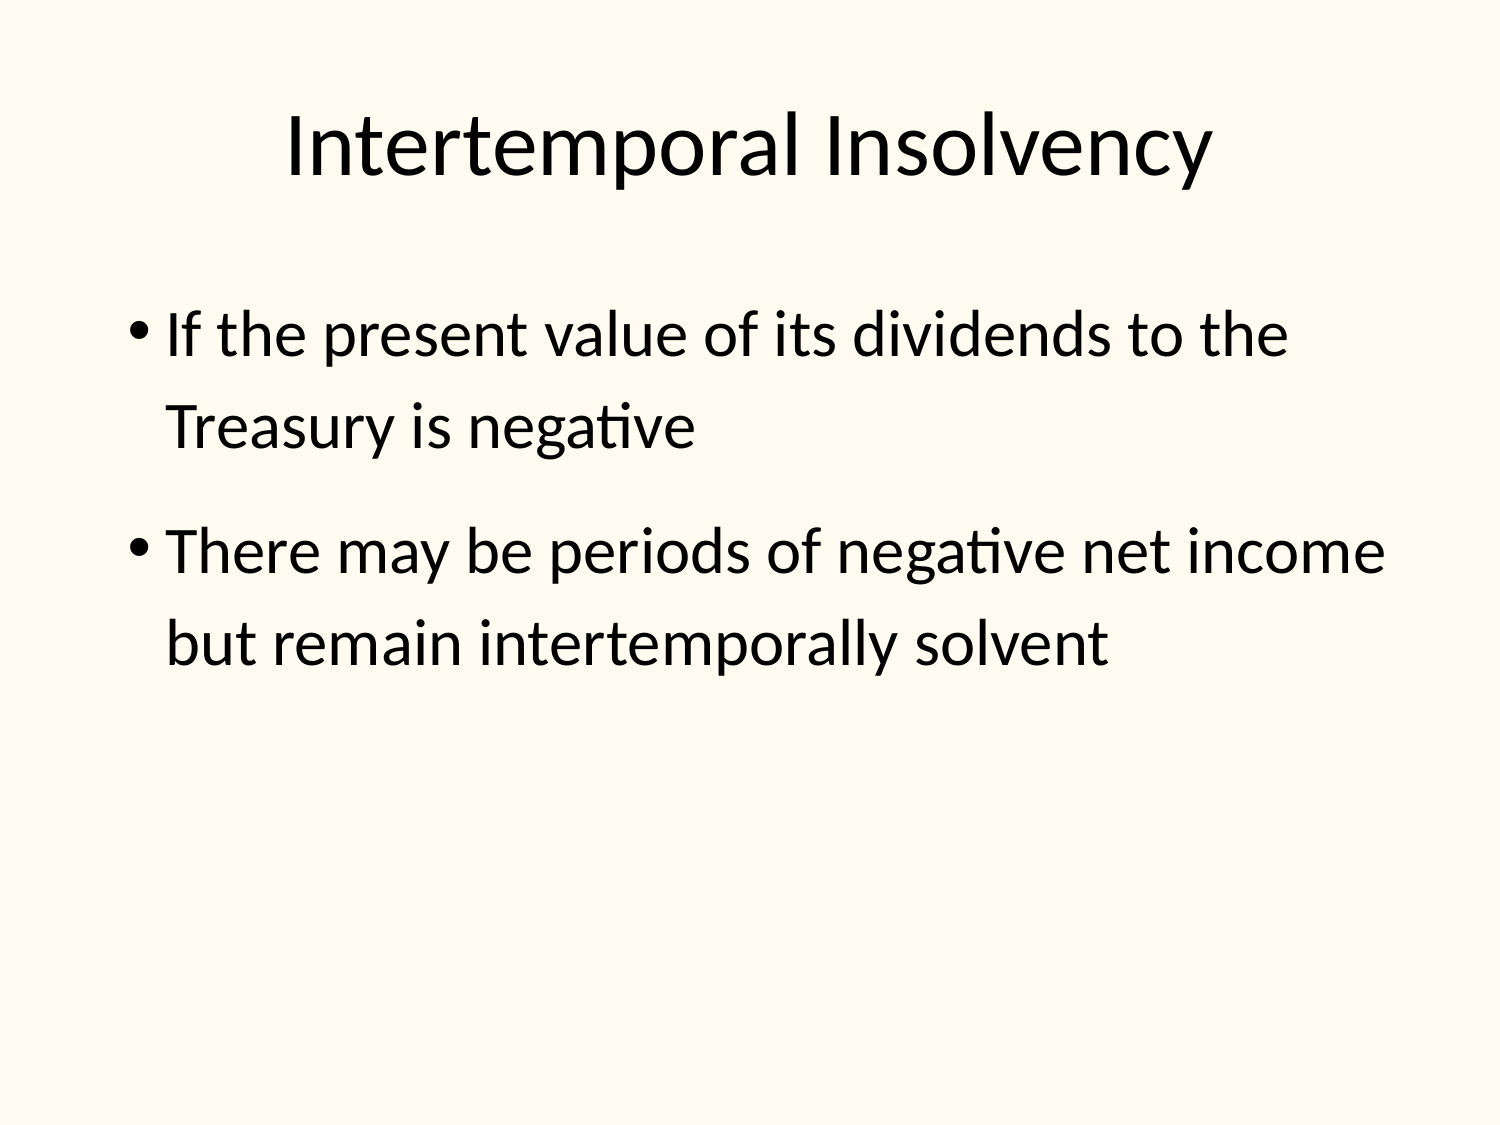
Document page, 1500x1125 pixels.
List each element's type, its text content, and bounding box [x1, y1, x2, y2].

list If the present value of its dividends to the Treasury is negative There may be periods of negative net income but remain intertemporally solvent [75, 262, 1425, 1005]
title Intertemporal Insolvency [75, 45, 1425, 233]
